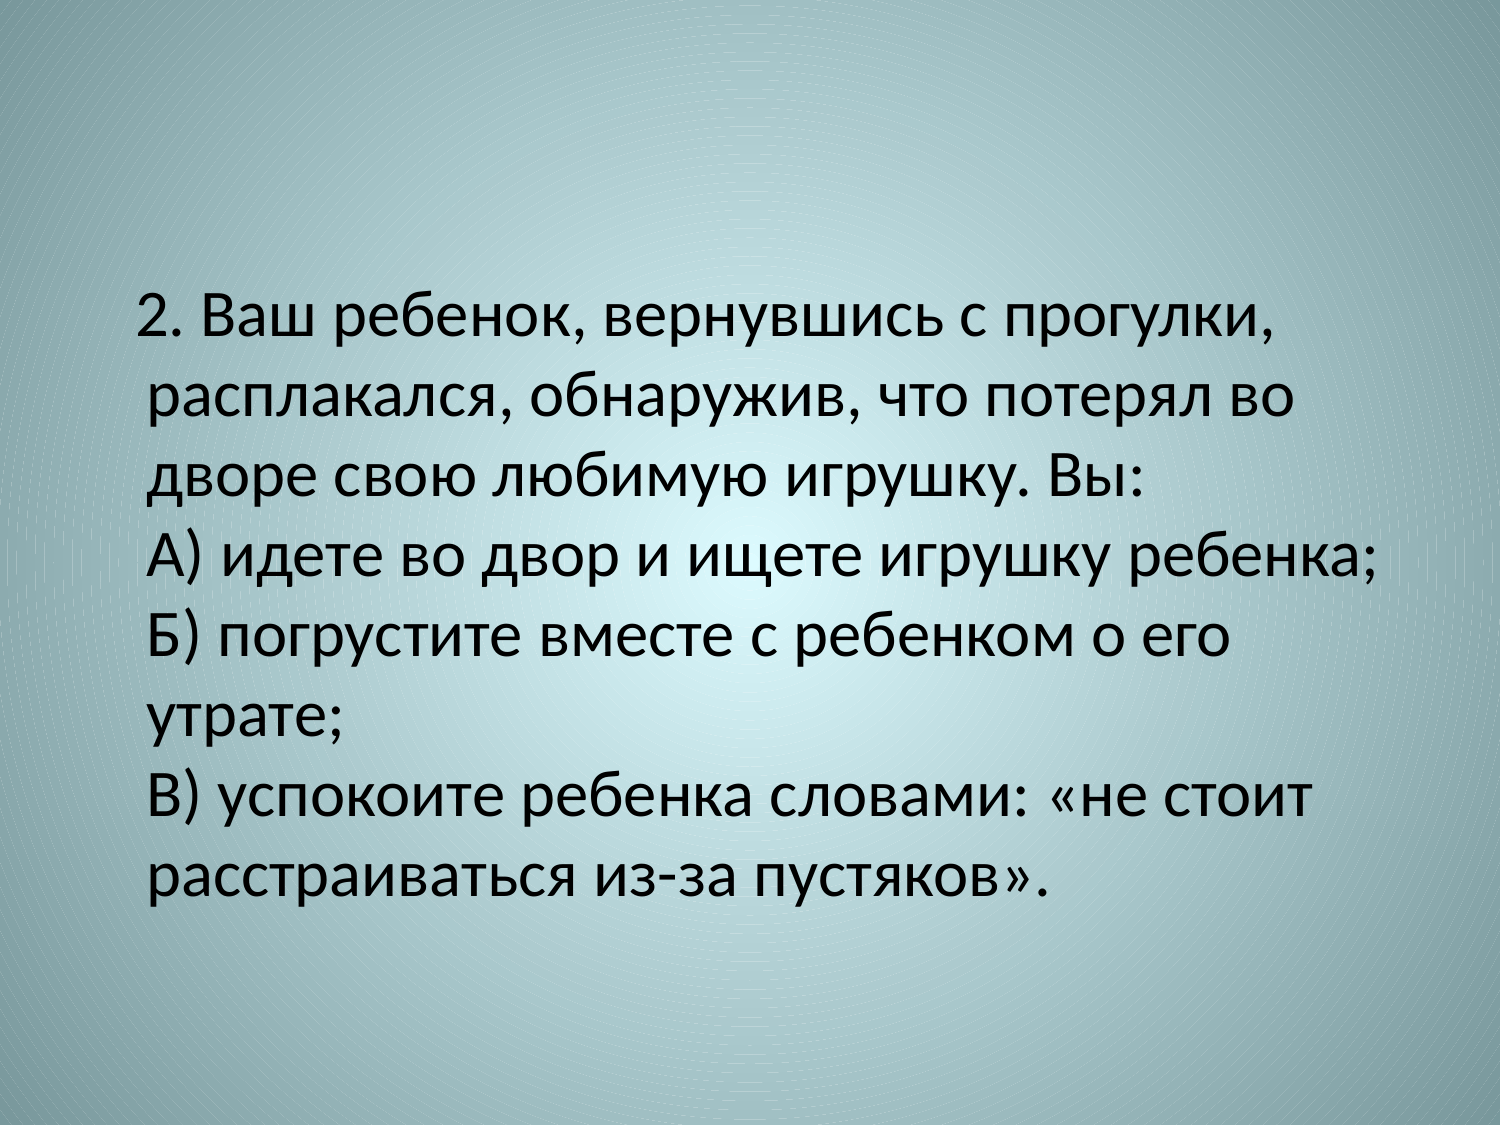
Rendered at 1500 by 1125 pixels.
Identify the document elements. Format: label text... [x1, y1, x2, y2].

list 2. Ваш ребенок, вернувшись с прогулки, расплакался, обнаружив, что потерял во дворе свою любимую игрушку. Вы: А) идете во двор и ищете игрушку ребенка; Б) погрустите вместе с ребенком о его утрате; В) успокоите ребенка словами: «не стоит расстраиваться из-за пустяков». [74, 262, 1426, 1006]
